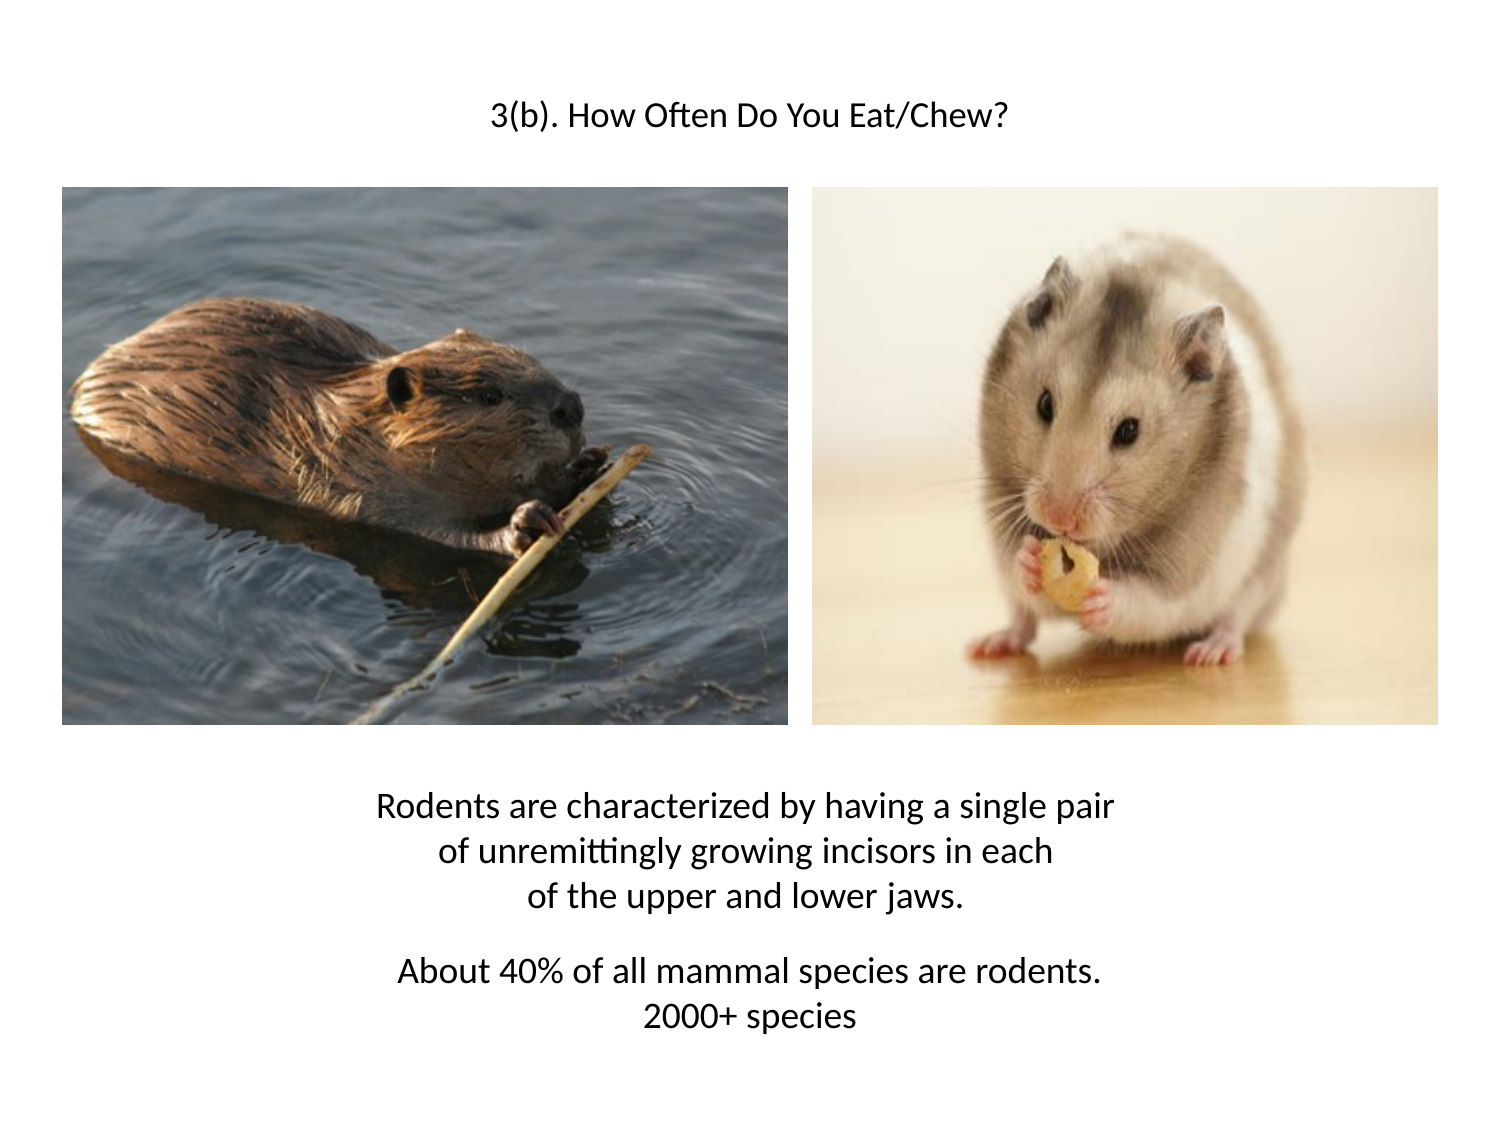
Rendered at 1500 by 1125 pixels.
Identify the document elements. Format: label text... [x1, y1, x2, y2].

text_box Rodents are characterized by having a single pair of unremittingly growing incisors in each of the upper and lower jaws. About 40% of all mammal species are rodents. 2000+ species [50, 773, 1450, 1044]
title 3(b). How Often Do You Eat/Chew? [75, 37, 1425, 188]
picture [812, 187, 1438, 726]
picture [62, 187, 788, 726]
